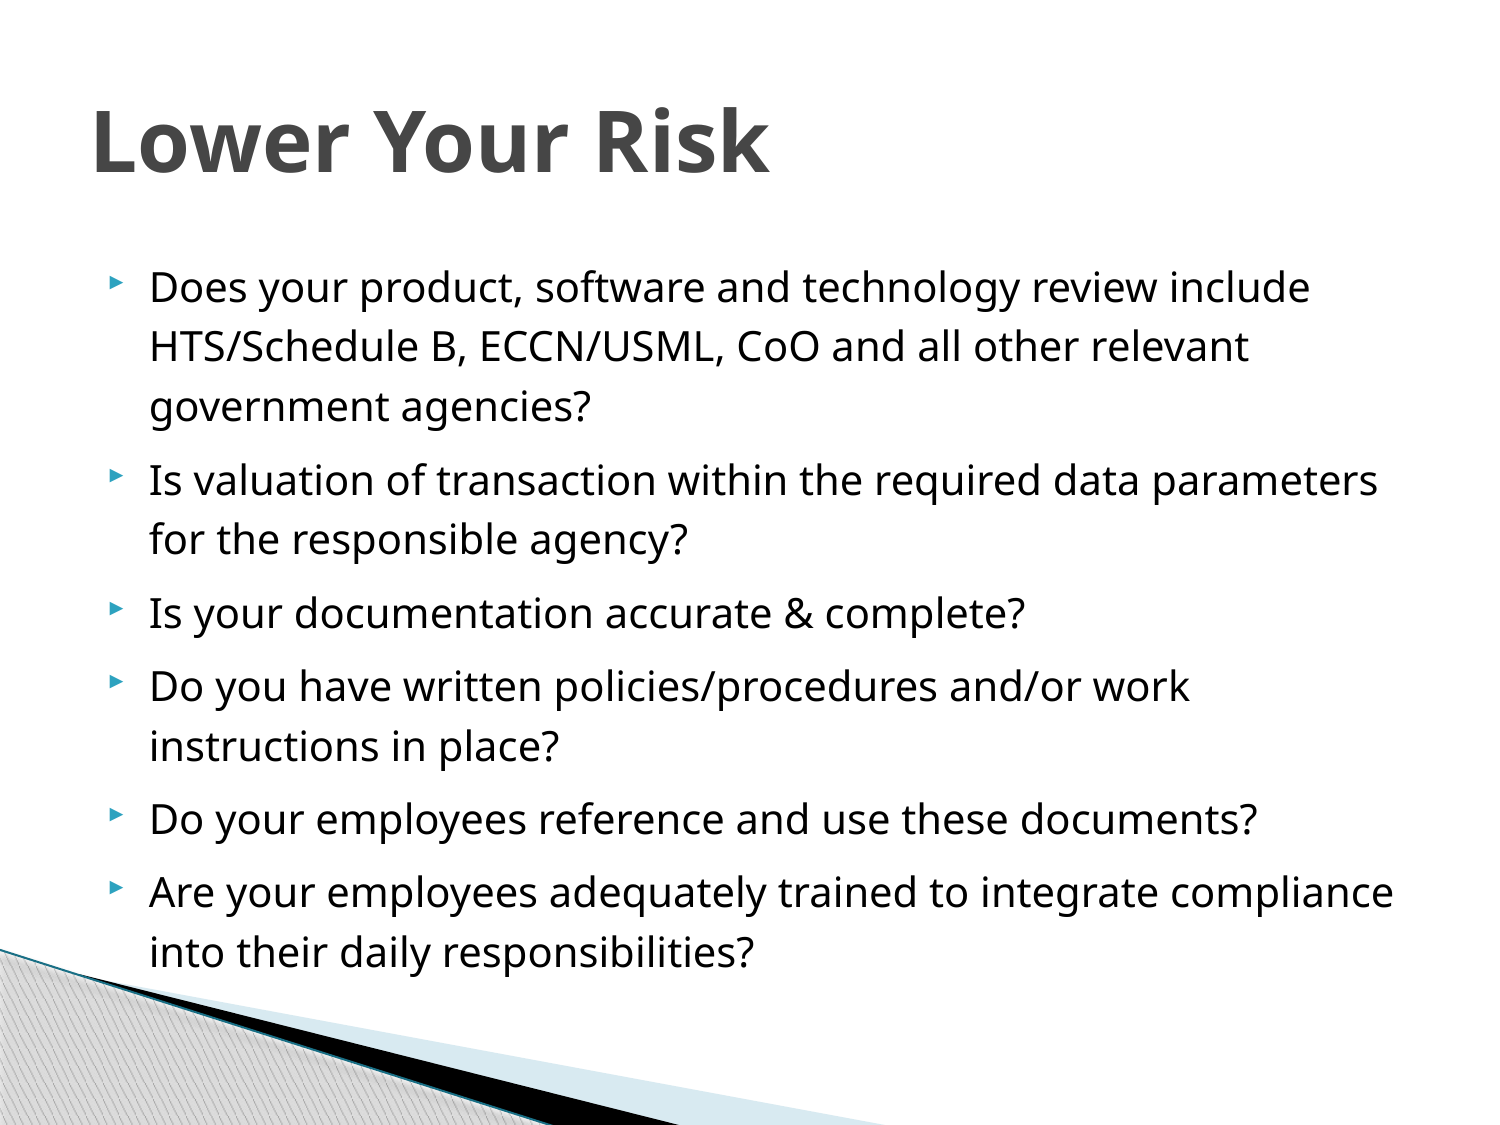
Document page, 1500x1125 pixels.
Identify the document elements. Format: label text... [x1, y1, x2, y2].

list Does your product, software and technology review include HTS/Schedule B, ECCN/USML, CoO and all other relevant government agencies? Is valuation of transaction within the required data parameters for the responsible agency? Is your documentation accurate & complete? Do you have written policies/procedures and/or work instructions in place? Do your employees reference and use these documents? Are your employees adequately trained to integrate compliance into their daily responsibilities? [75, 243, 1425, 986]
title Lower Your Risk [75, 45, 1425, 233]
